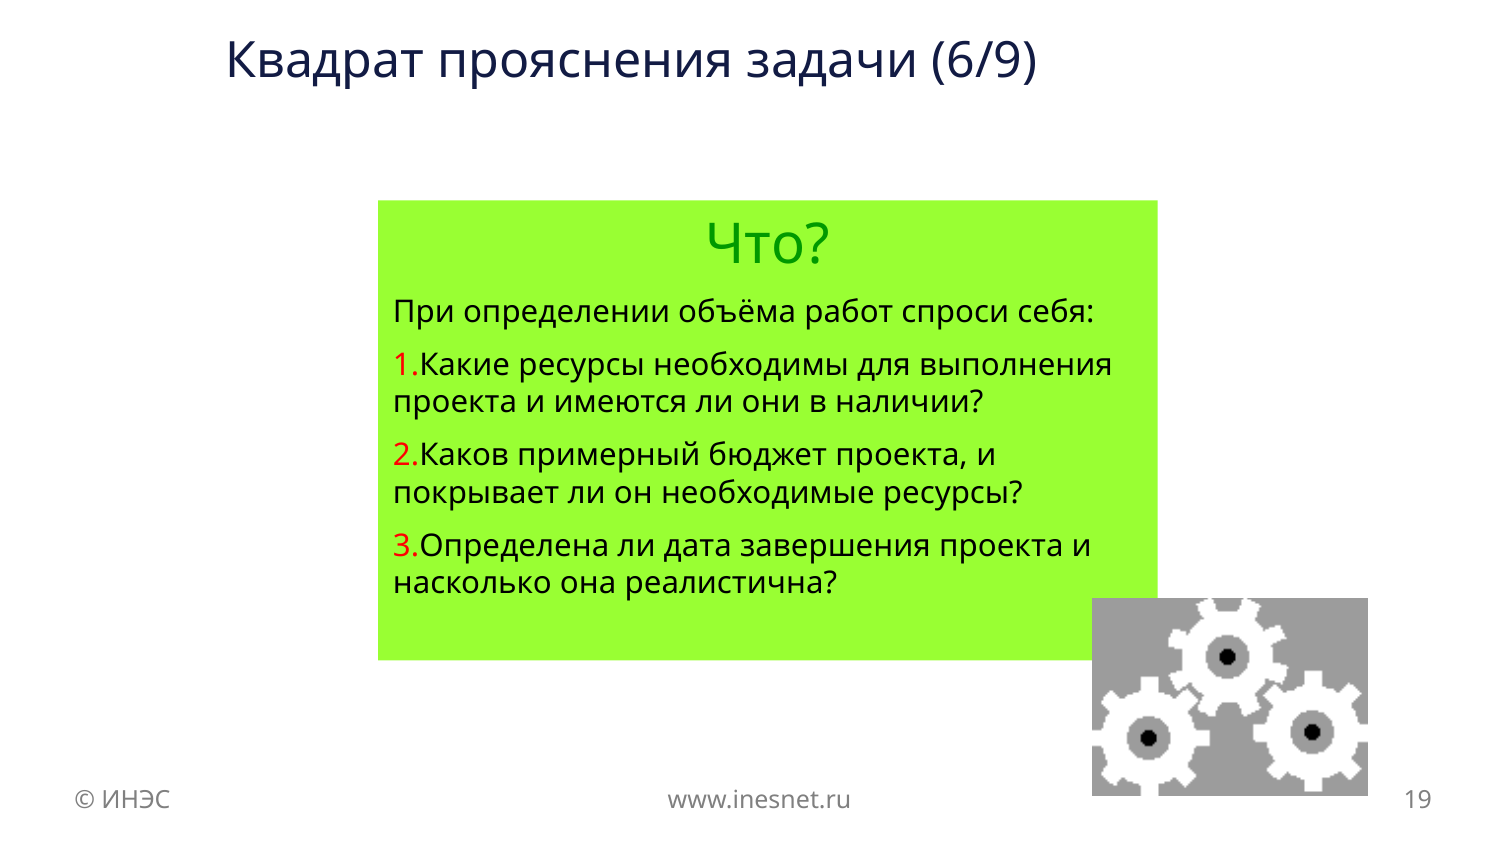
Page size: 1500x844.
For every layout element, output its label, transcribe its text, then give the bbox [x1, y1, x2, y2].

text_box Что? При определении объёма работ спроси себя: Какие ресурсы необходимы для выполнения проекта и имеются ли они в наличии? Каков примерный бюджет проекта, и покрывает ли он необходимые ресурсы? Определена ли дата завершения проекта и насколько она реалистична? [378, 200, 1158, 661]
picture [1092, 598, 1368, 796]
title Квадрат прояснения задачи (6/9) [41, 0, 1257, 129]
